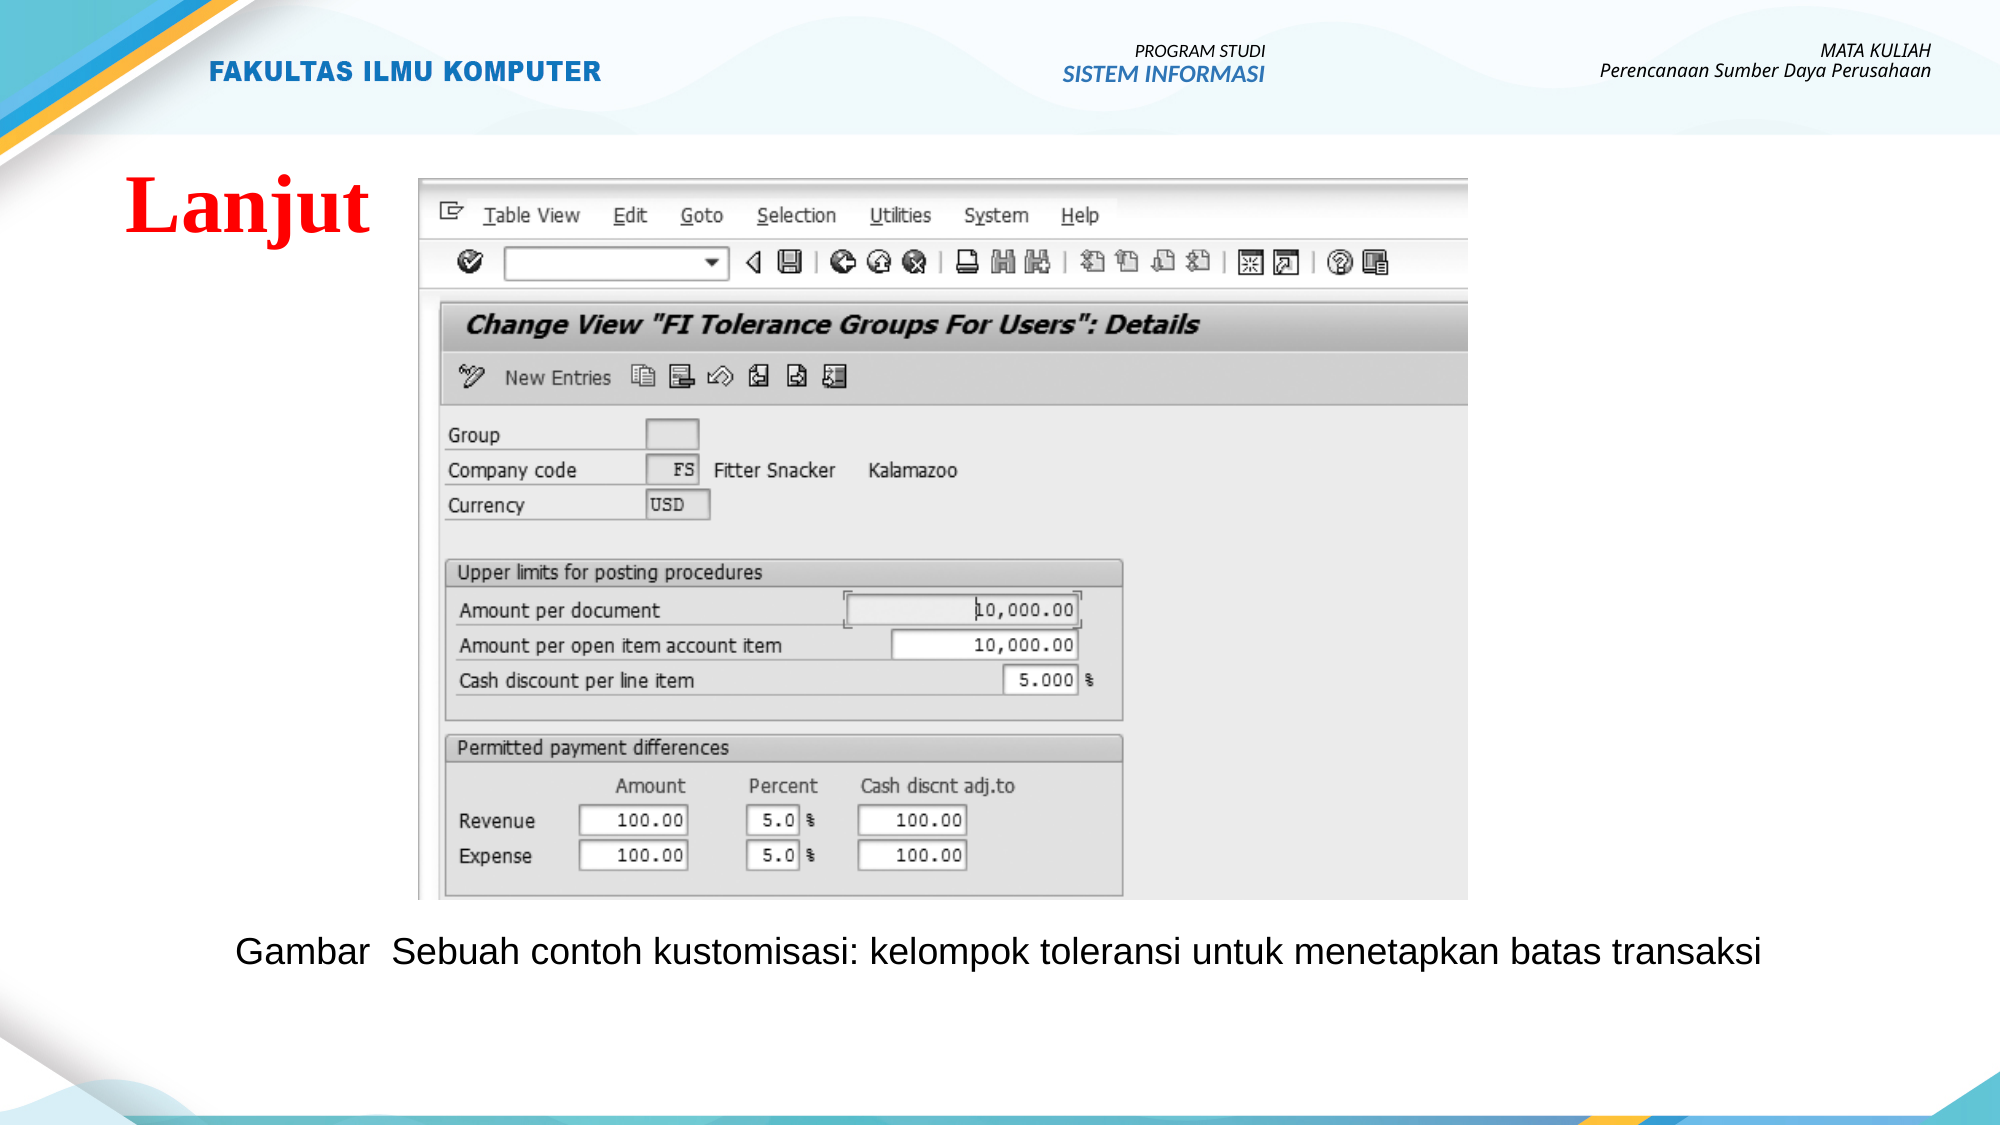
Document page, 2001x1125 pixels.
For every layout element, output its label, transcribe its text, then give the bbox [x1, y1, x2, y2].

text_box Gambar Sebuah contoh kustomisasi: kelompok toleransi untuk menetapkan batas transaksi [220, 919, 1819, 980]
text_box MATA KULIAH Perencanaan Sumber Daya Perusahaan [1451, 33, 1947, 118]
text_box PROGRAM STUDI SISTEM INFORMASI [904, 33, 1281, 118]
picture [0, 0, 2000, 1125]
title Lanjut [110, 138, 989, 272]
